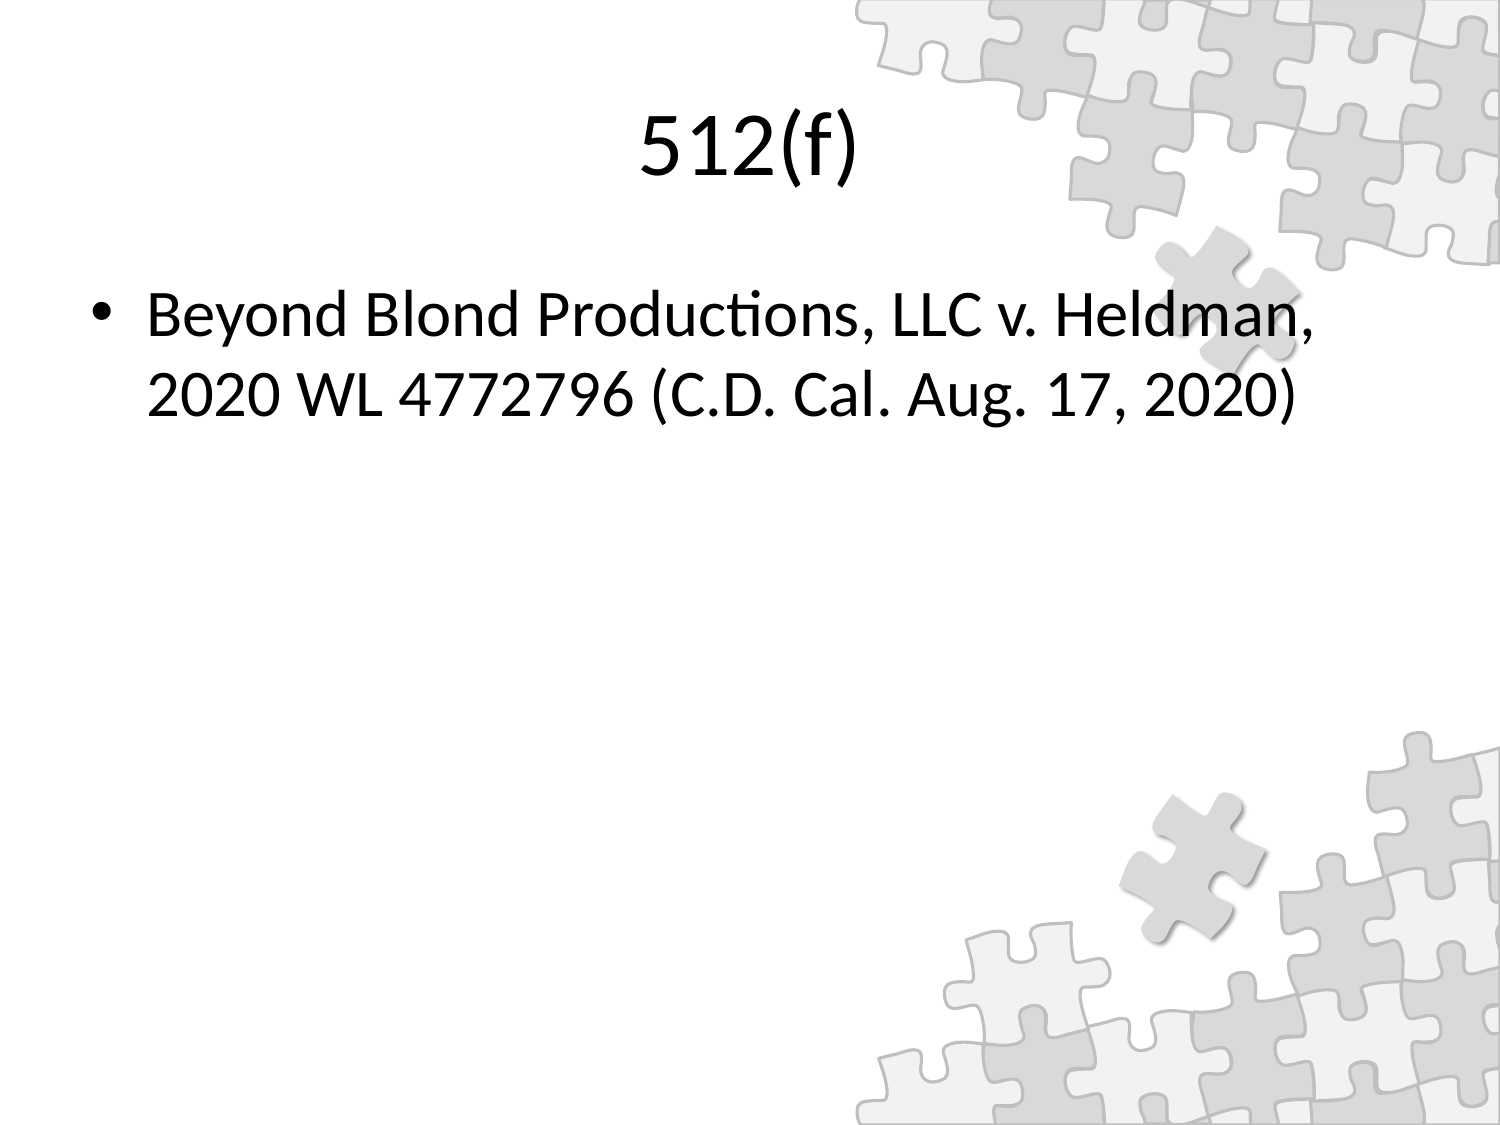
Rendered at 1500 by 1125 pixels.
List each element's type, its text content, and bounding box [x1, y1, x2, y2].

title 512(f) [75, 45, 1425, 233]
list Beyond Blond Productions, LLC v. Heldman, 2020 WL 4772796 (C.D. Cal. Aug. 17, 2020) [75, 262, 1425, 1005]
